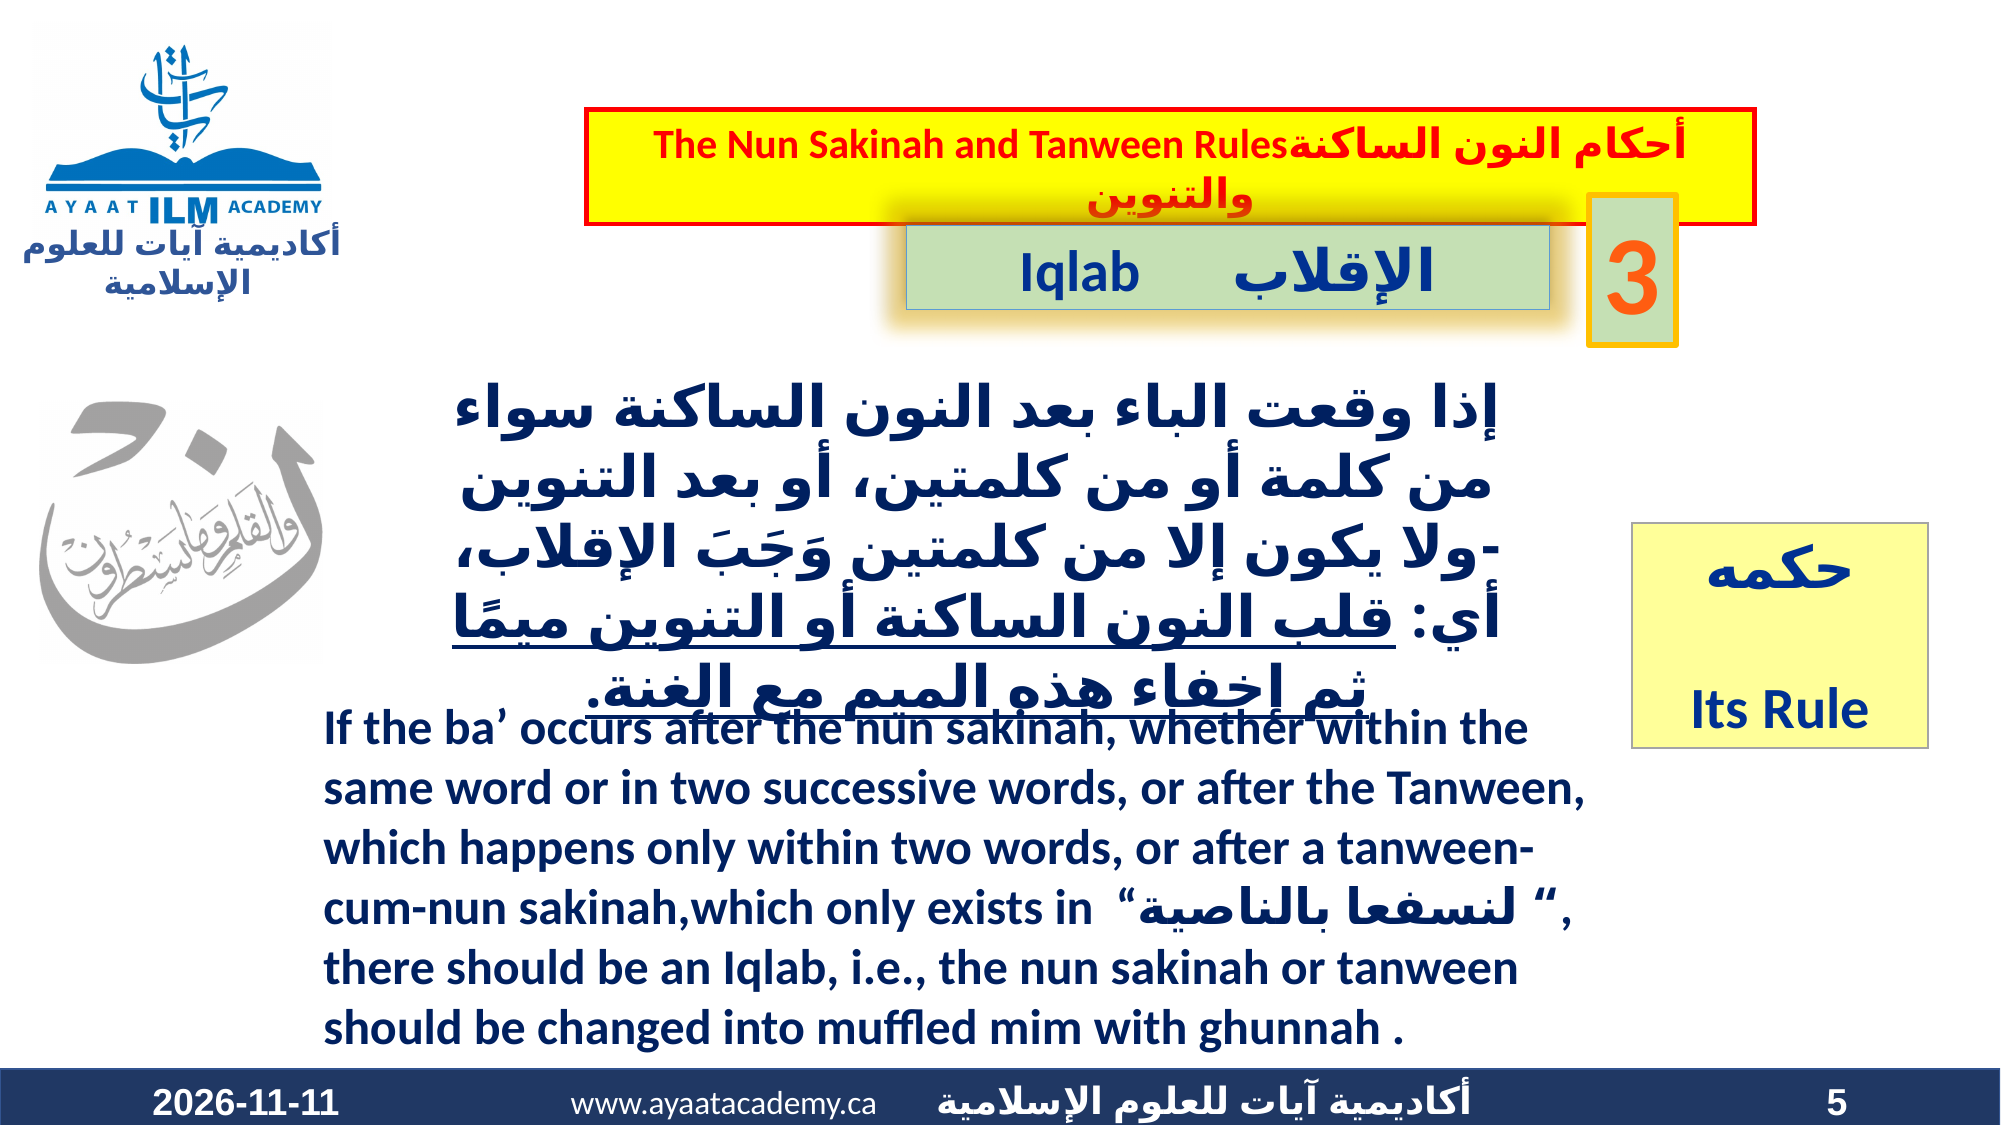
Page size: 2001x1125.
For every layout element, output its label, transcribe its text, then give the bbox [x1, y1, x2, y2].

text_box The Nun Sakinah and Tanween Rulesأحكام النون الساكنة والتنوين [586, 109, 1755, 224]
text_box If the ba’ occurs after the nun sakinah, whether within the same word or in two successive words, or after the Tanween, which happens only within two words, or after a tanween-cum-nun sakinah,which only exists in “لنسفعا بالناصية “, there should be an Iqlab, i.e., the nun sakinah or tanween should be changed into muffled mim with ghunnah . [308, 687, 1646, 1063]
text_box حكمه Its Rule [1631, 522, 1929, 749]
picture [32, 21, 332, 241]
text_box الإقلاب Iqlab [906, 225, 1550, 310]
text_box إذا وقعت الباء بعد النون الساكنة سواء من كلمة أو من كلمتين، أو بعد التنوين -ولا يكون إلا من كلمتين وَجَبَ الإقلاب، أي: قلب النون الساكنة أو التنوين ميمًا ثم إخفاء هذه الميم مع الغنة. [427, 361, 1527, 687]
picture [39, 400, 323, 664]
text_box 3 [1588, 195, 1676, 345]
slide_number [137, 1070, 588, 1125]
slide_number 5 [1412, 1070, 1863, 1125]
